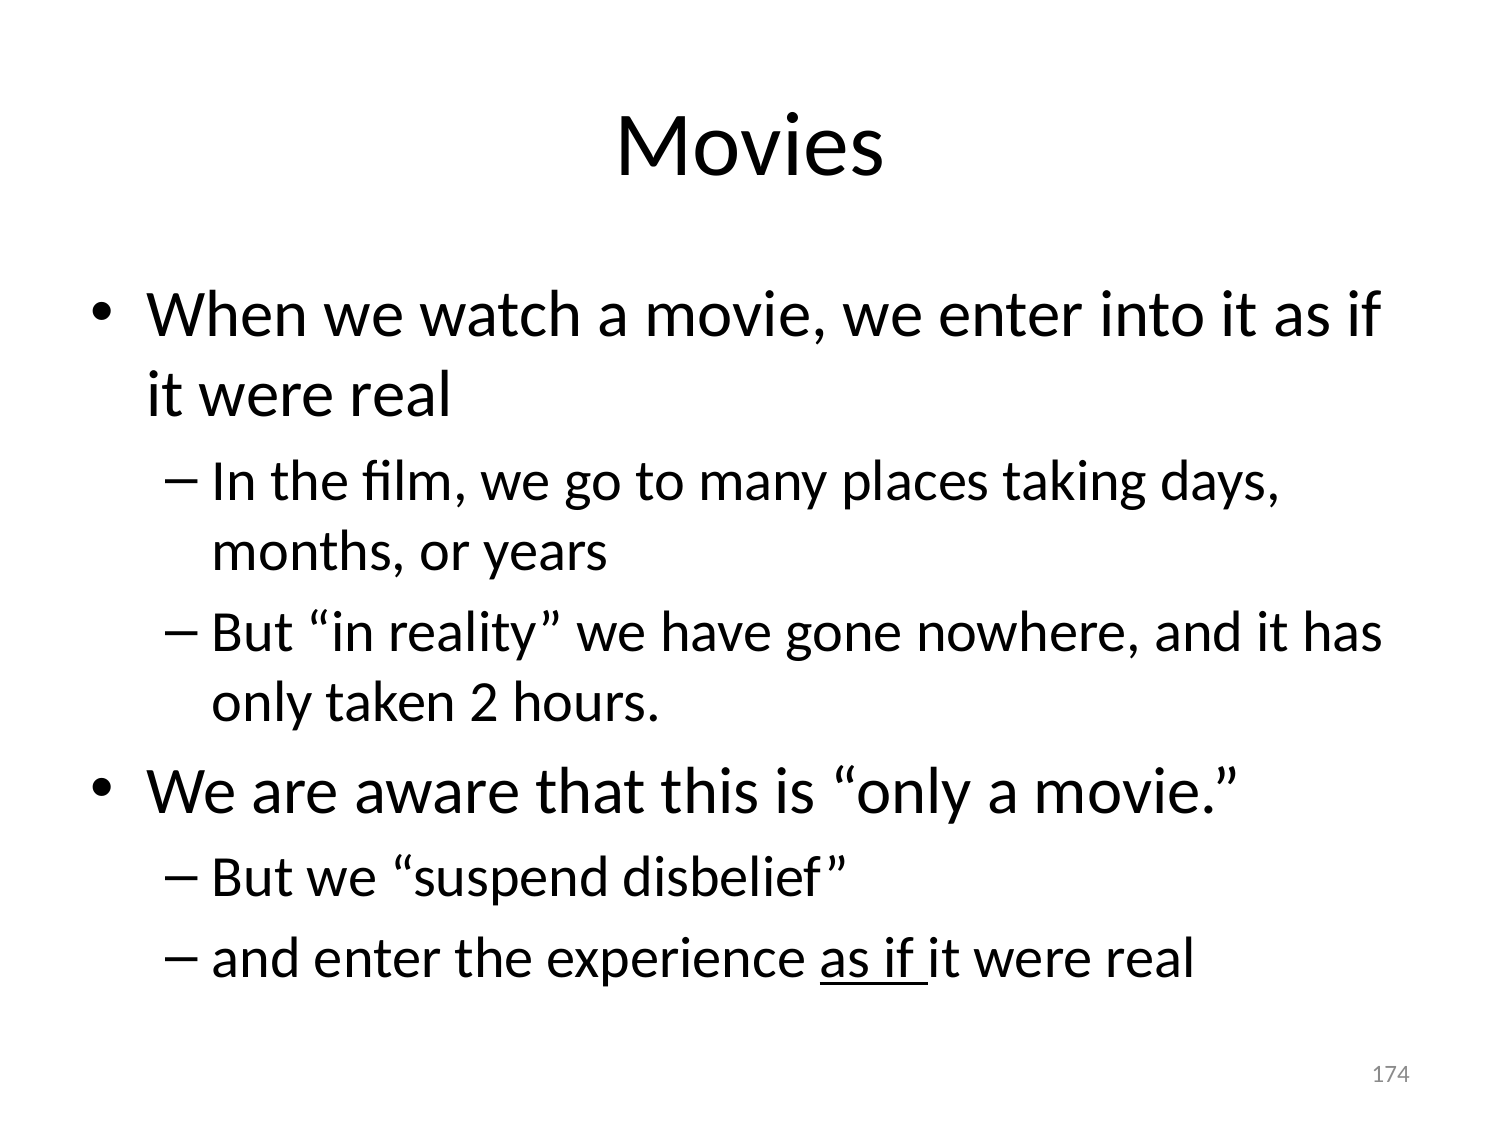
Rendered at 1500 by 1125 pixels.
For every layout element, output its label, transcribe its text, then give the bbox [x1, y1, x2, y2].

list When we watch a movie, we enter into it as if it were real In the film, we go to many places taking days, months, or years But “in reality” we have gone nowhere, and it has only taken 2 hours. We are aware that this is “only a movie.” But we “suspend disbelief” and enter the experience as if it were real [75, 262, 1425, 1005]
slide_number 174 [1074, 1042, 1425, 1103]
title Movies [75, 45, 1425, 233]
